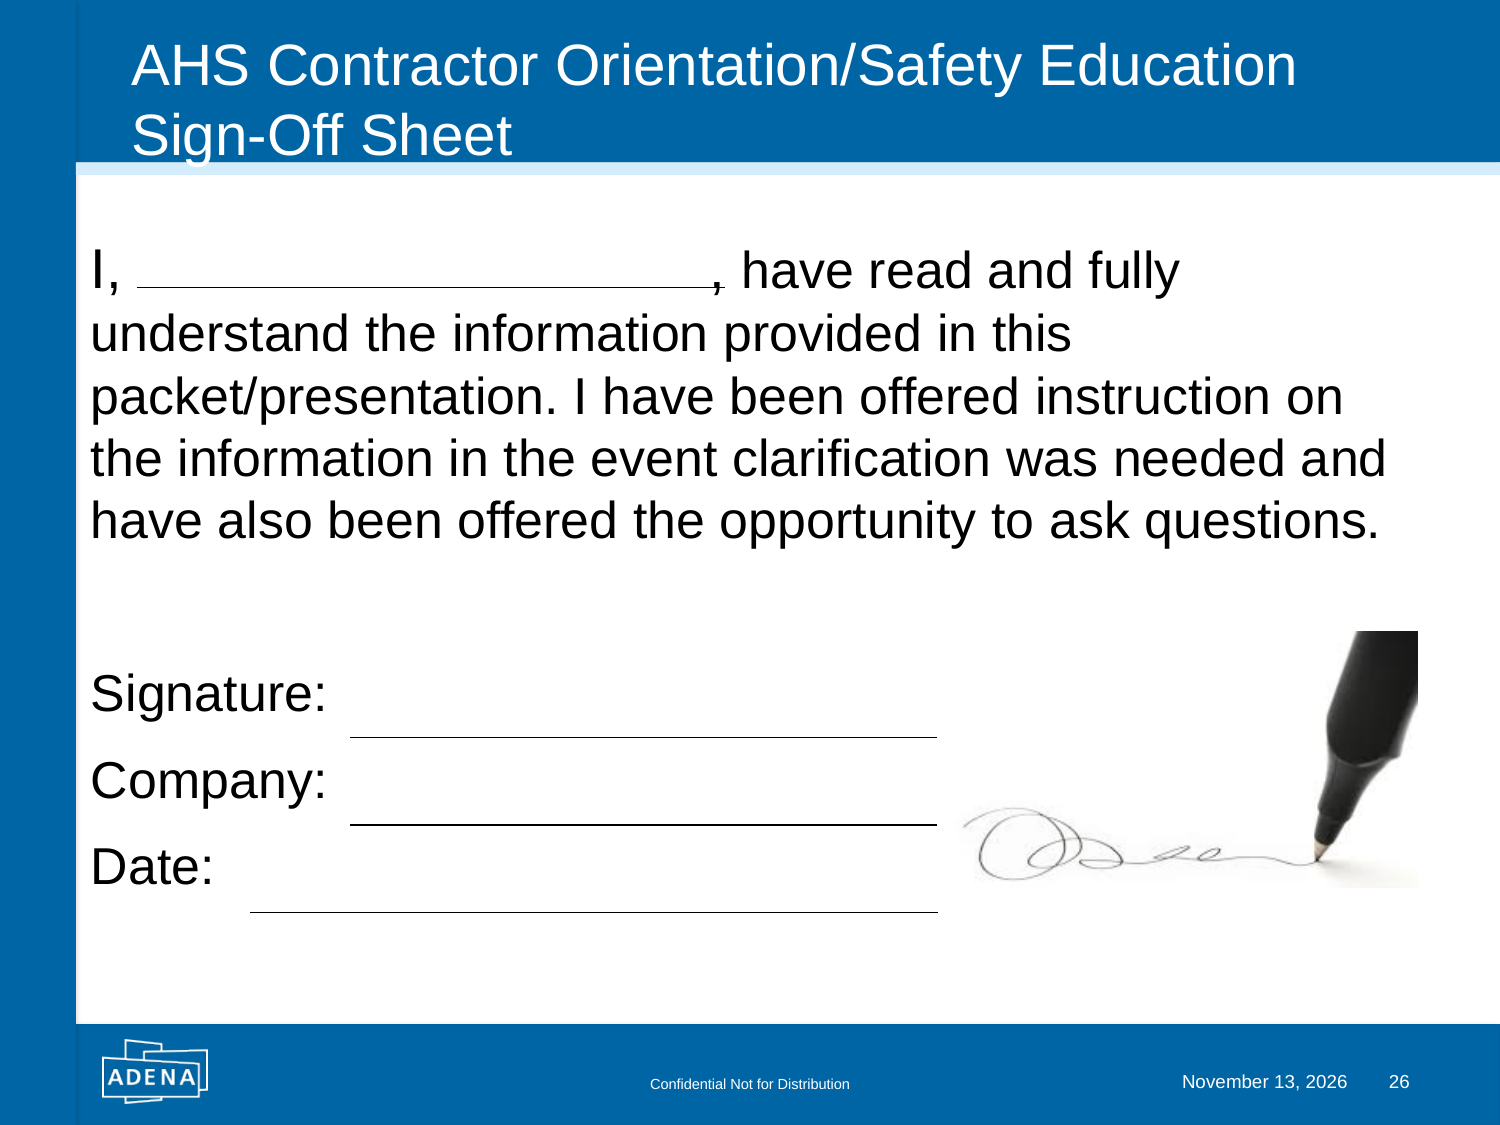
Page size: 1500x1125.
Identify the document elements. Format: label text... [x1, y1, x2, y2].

title AHS Contractor Orientation/Safety Education Sign-Off Sheet [116, 18, 1425, 175]
list I, , have read and fully understand the information provided in this packet/presentation. I have been offered instruction on the information in the event clarification was needed and have also been offered the opportunity to ask questions. Signature: Company: Date: [75, 224, 1425, 950]
picture [102, 1039, 208, 1104]
picture [937, 630, 1418, 888]
